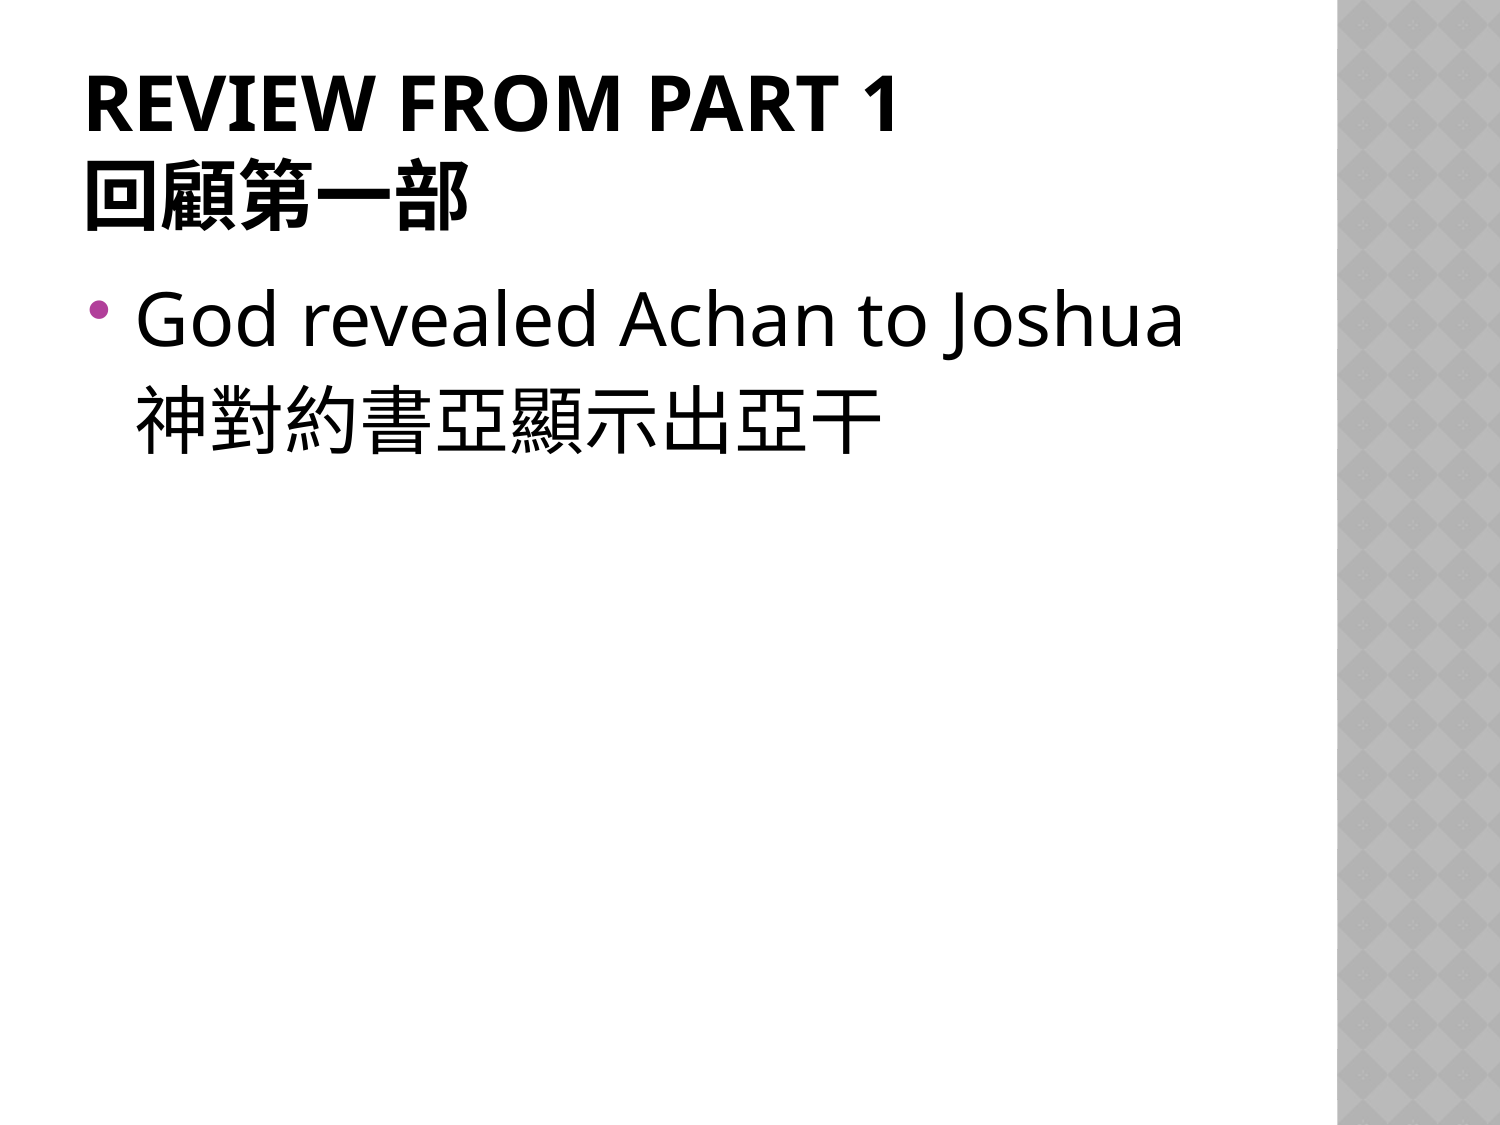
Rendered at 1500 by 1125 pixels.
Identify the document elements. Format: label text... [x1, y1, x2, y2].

list God revealed Achan to Joshua 神對約書亞顯示出亞干 [75, 264, 1263, 1059]
title Review from Part 1 回顧第一部 [75, 52, 1263, 240]
